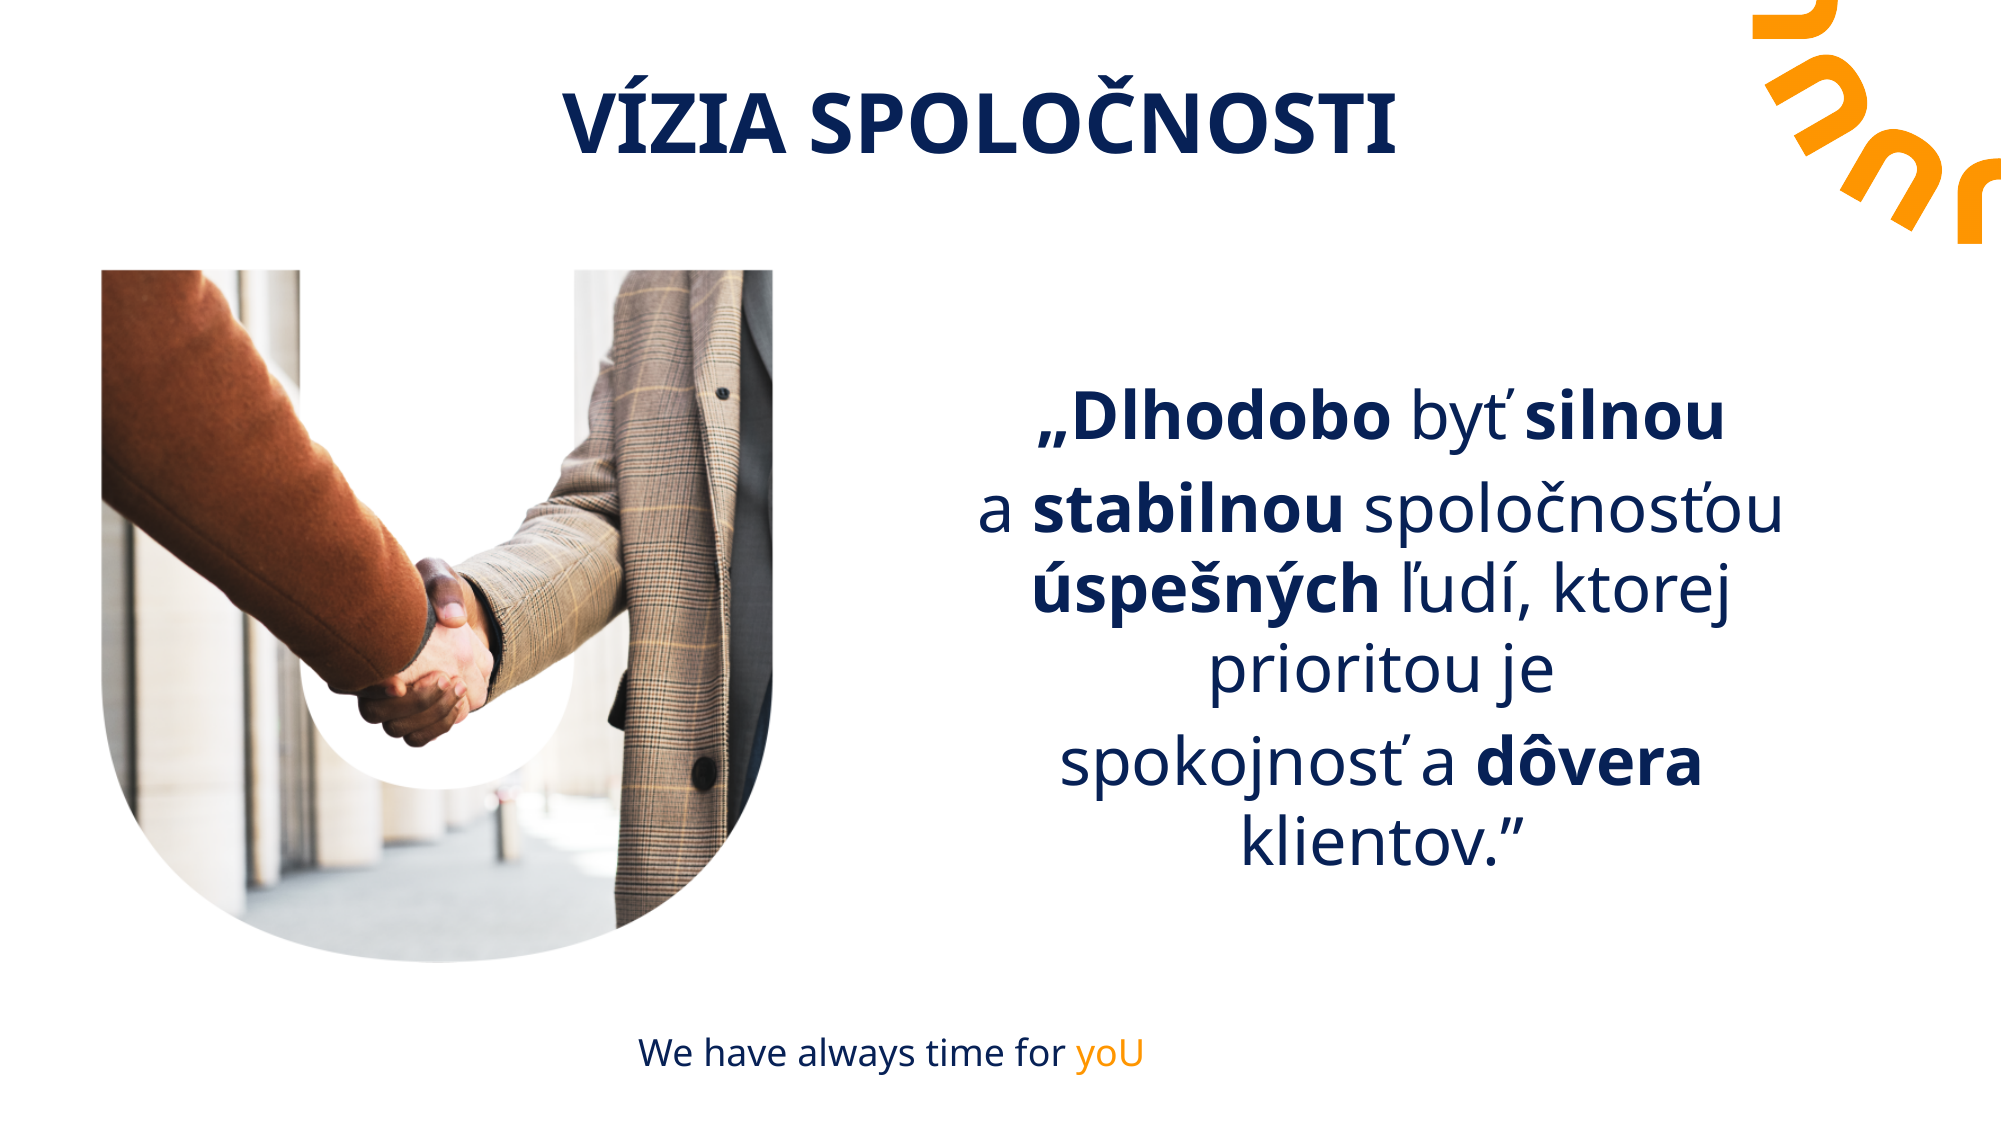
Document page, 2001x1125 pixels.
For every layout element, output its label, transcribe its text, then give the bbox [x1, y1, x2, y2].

text_box [1752, 0, 2000, 244]
text_box „Dlhodobo byť silnou a stabilnou spoločnosťou úspešných ľudí, ktorej prioritou je spokojnosť a dôvera klientov.” [1003, 368, 1834, 883]
picture [0, 53, 1001, 1125]
text_box We have always time for yoU [1003, 1021, 1215, 1082]
text_box VÍZIA SPOLOČNOSTI [1003, 62, 1762, 278]
